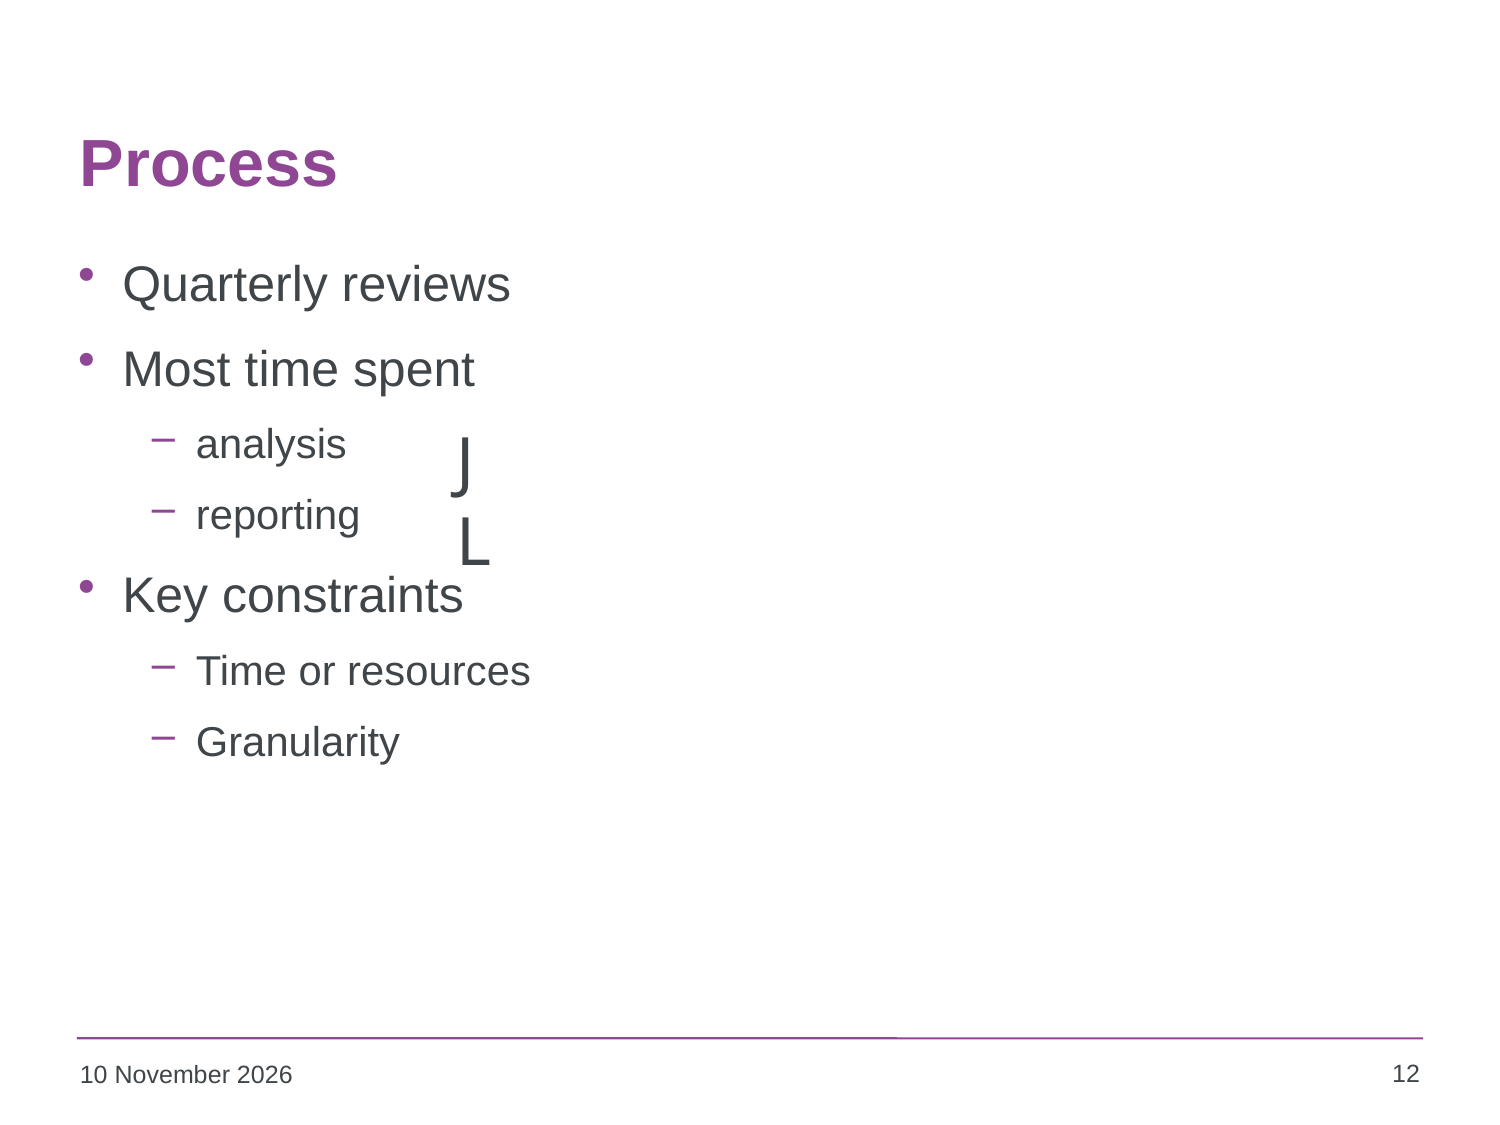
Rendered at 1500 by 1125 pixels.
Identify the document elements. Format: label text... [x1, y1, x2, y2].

slide_number 12 [1328, 1050, 1436, 1106]
text_box L [442, 491, 507, 587]
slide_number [64, 1051, 396, 1106]
text_box J [442, 411, 513, 506]
title Process [64, 66, 1426, 255]
list Quarterly reviews Most time spent analysis reporting Key constraints Time or resources Granularity [62, 243, 1424, 1005]
